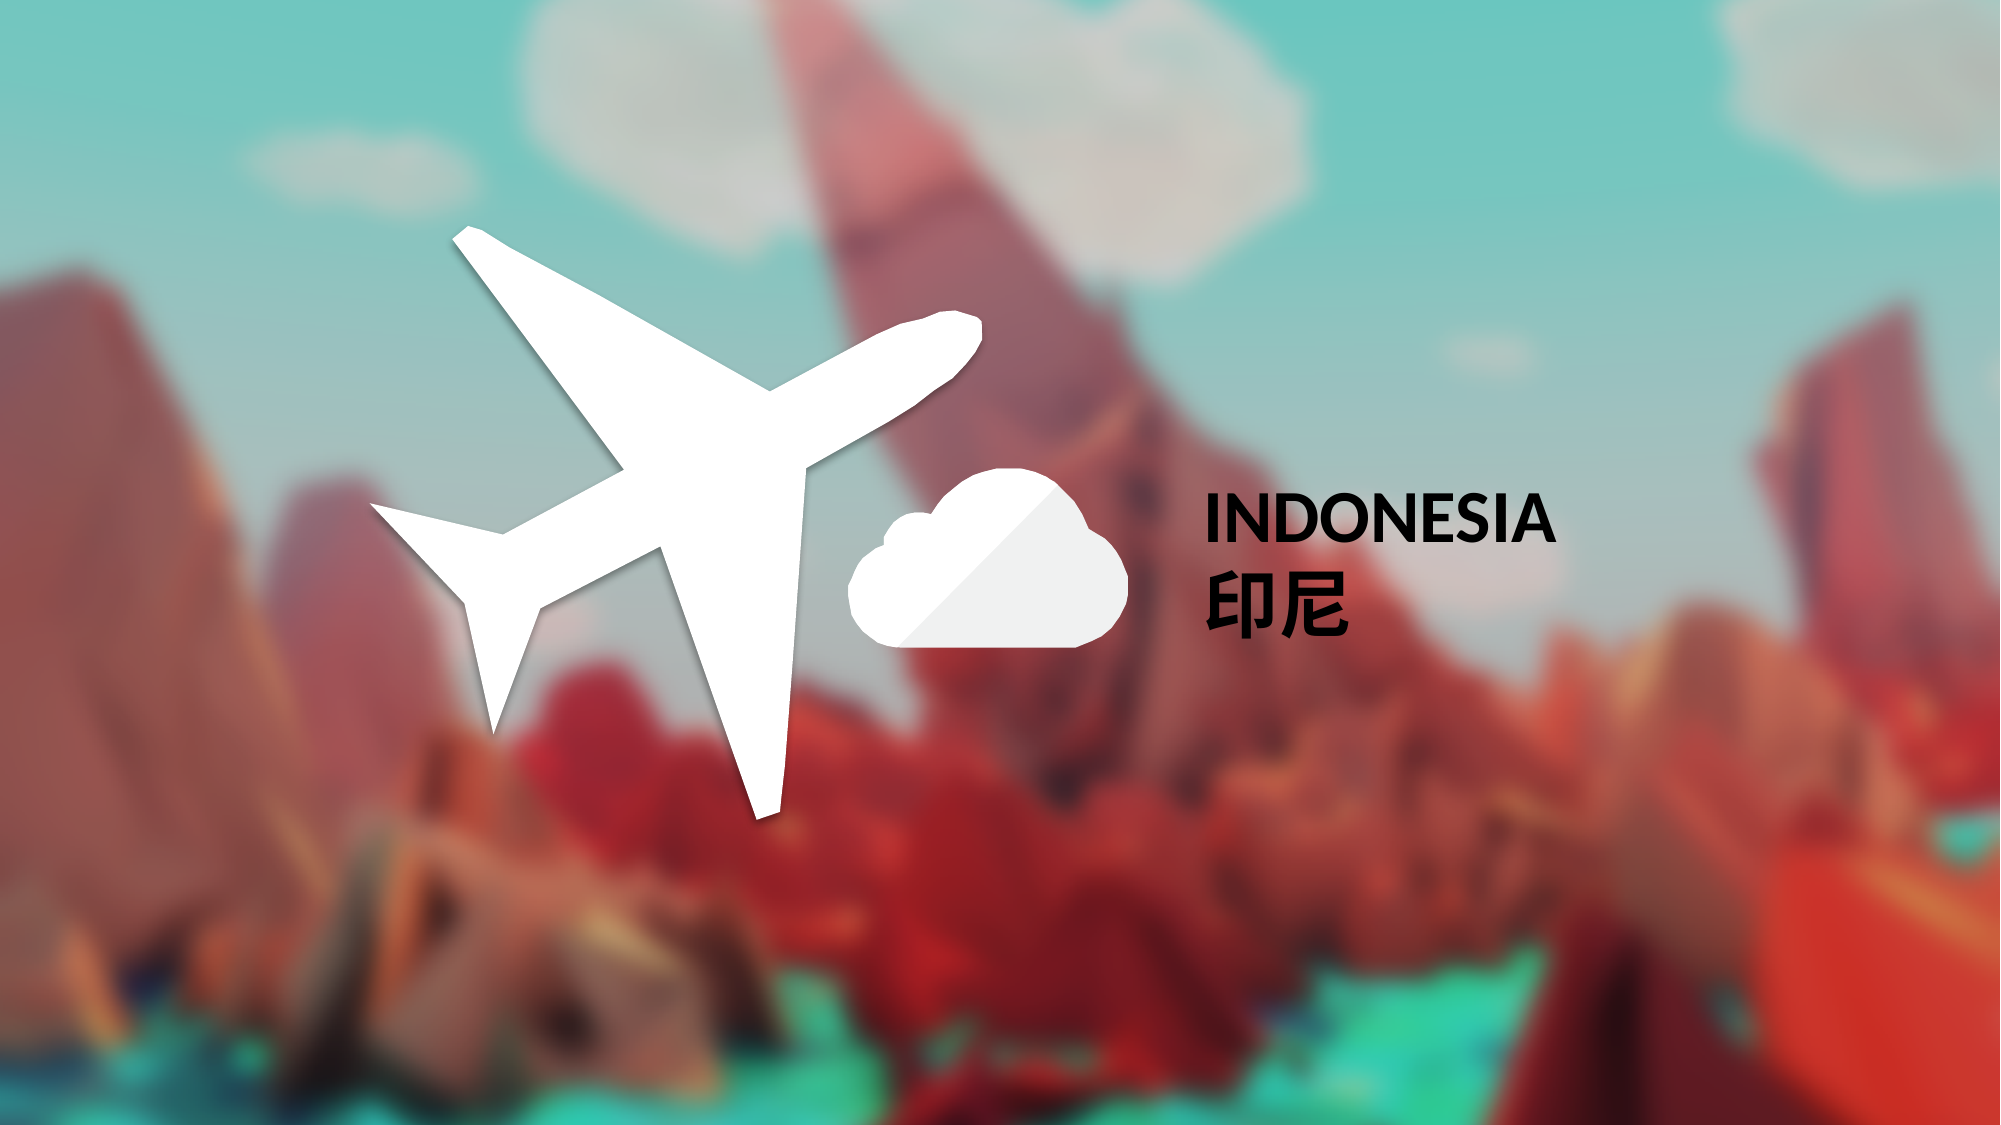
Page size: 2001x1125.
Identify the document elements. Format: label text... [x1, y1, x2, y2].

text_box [848, 468, 1128, 648]
text_box [369, 225, 983, 820]
picture [0, 0, 2000, 1125]
text_box INDONESIA印尼 [1188, 459, 1592, 655]
